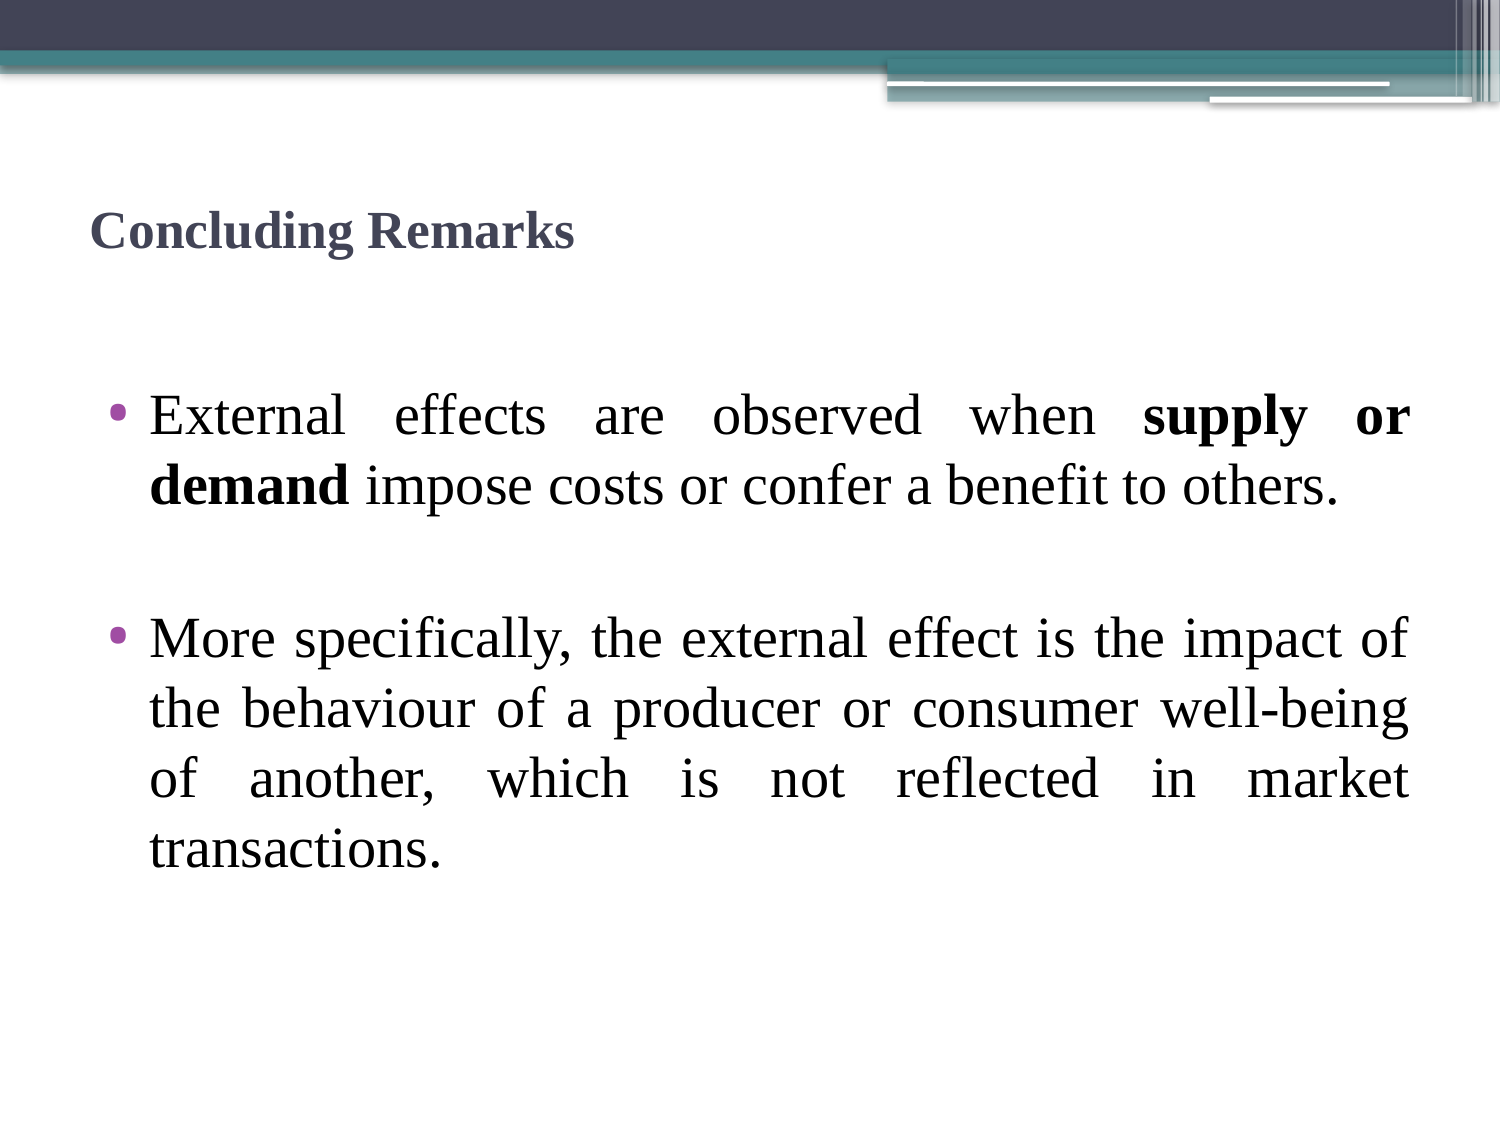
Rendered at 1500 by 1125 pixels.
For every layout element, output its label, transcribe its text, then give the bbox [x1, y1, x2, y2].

list External effects are observed when supply or demand impose costs or confer a benefit to others. More specifically, the external effect is the impact of the behaviour of a producer or consumer well-being of another, which is not reflected in market transactions. [75, 368, 1425, 1079]
title Concluding Remarks [75, 187, 1425, 363]
